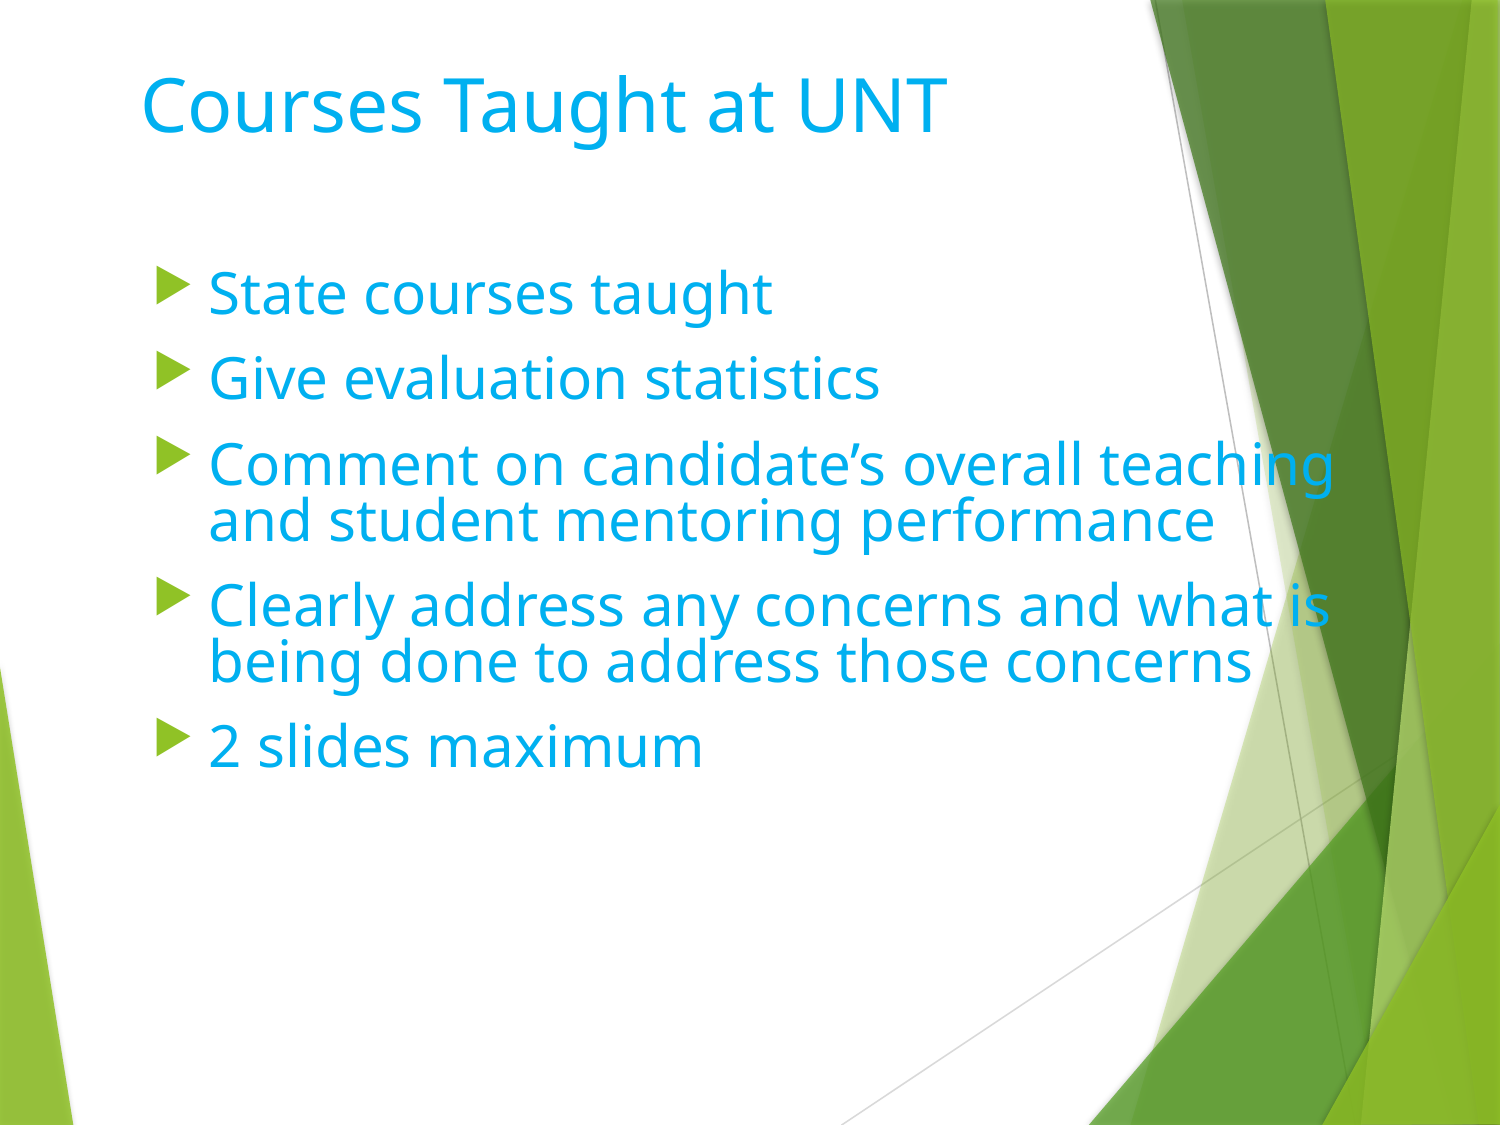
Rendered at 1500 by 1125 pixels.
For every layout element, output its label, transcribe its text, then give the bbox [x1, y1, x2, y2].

title Courses Taught at UNT [125, 50, 1475, 238]
list State courses taught Give evaluation statistics Comment on candidate’s overall teaching and student mentoring performance Clearly address any concerns and what is being done to address those concerns 2 slides maximum [137, 262, 1425, 1005]
